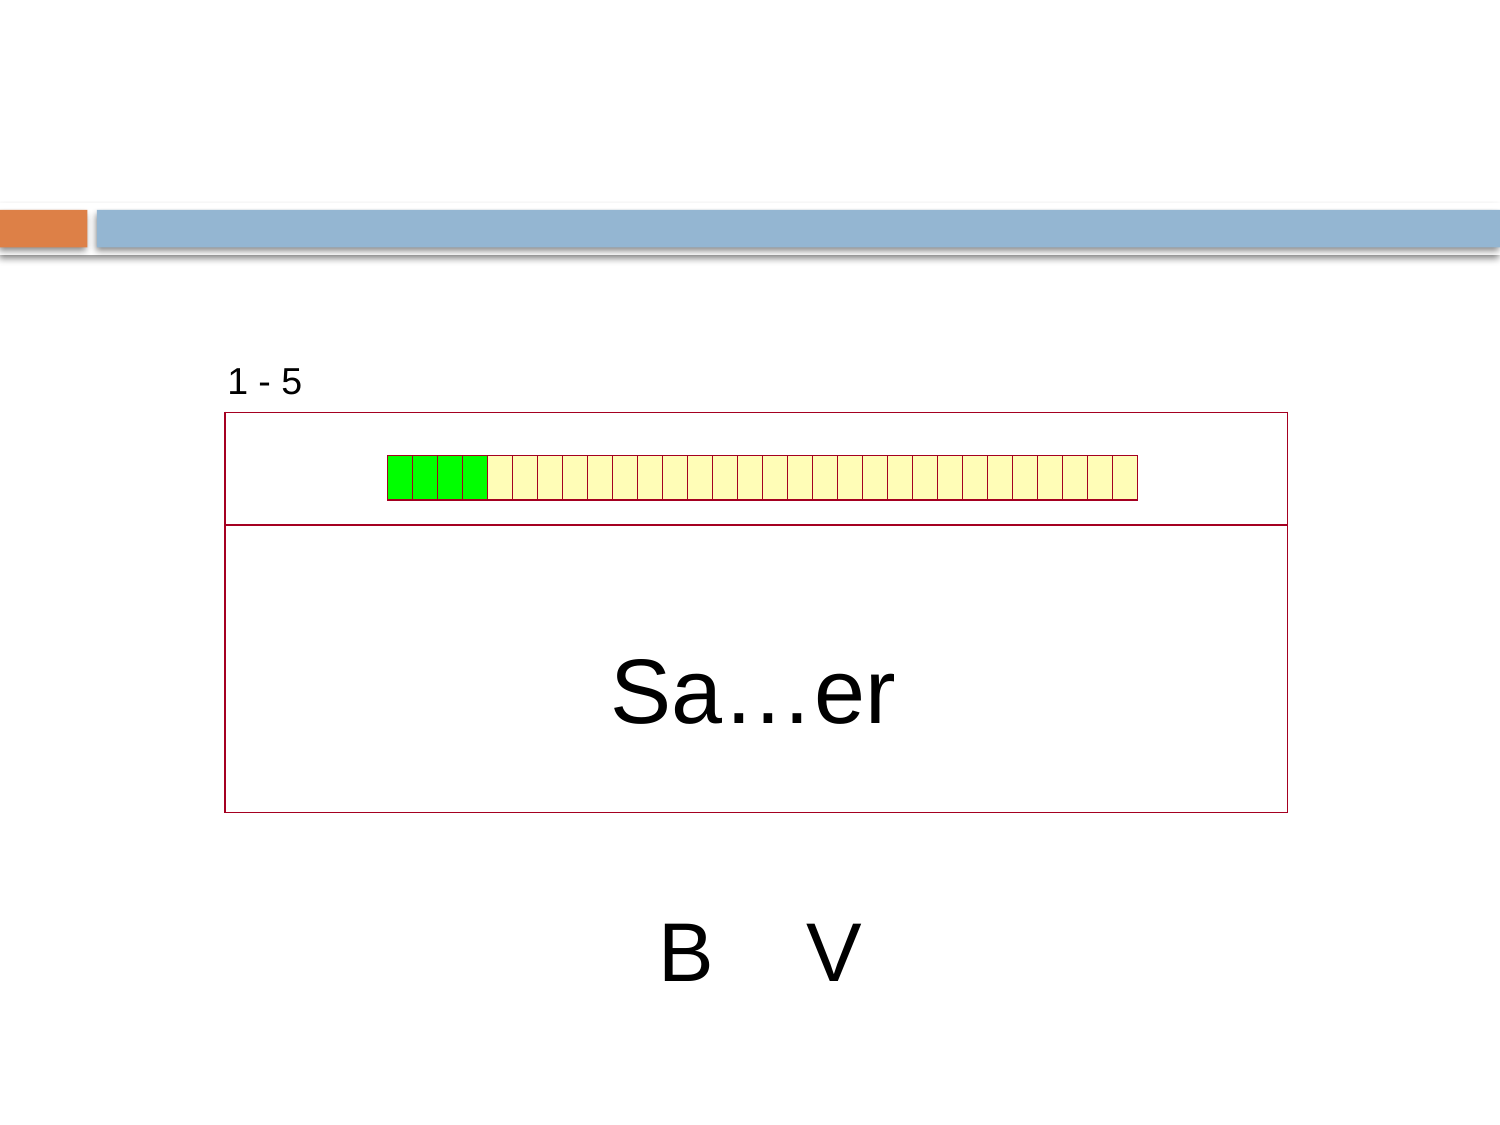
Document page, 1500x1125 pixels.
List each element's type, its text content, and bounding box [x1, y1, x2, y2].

table_cell [226, 526, 1287, 812]
text_box Sa…er [403, 624, 1104, 750]
text_box 1 - 5 [212, 349, 338, 410]
text_box [612, 924, 750, 1000]
text_box B V [185, 910, 1336, 1006]
table_header [226, 413, 1287, 524]
